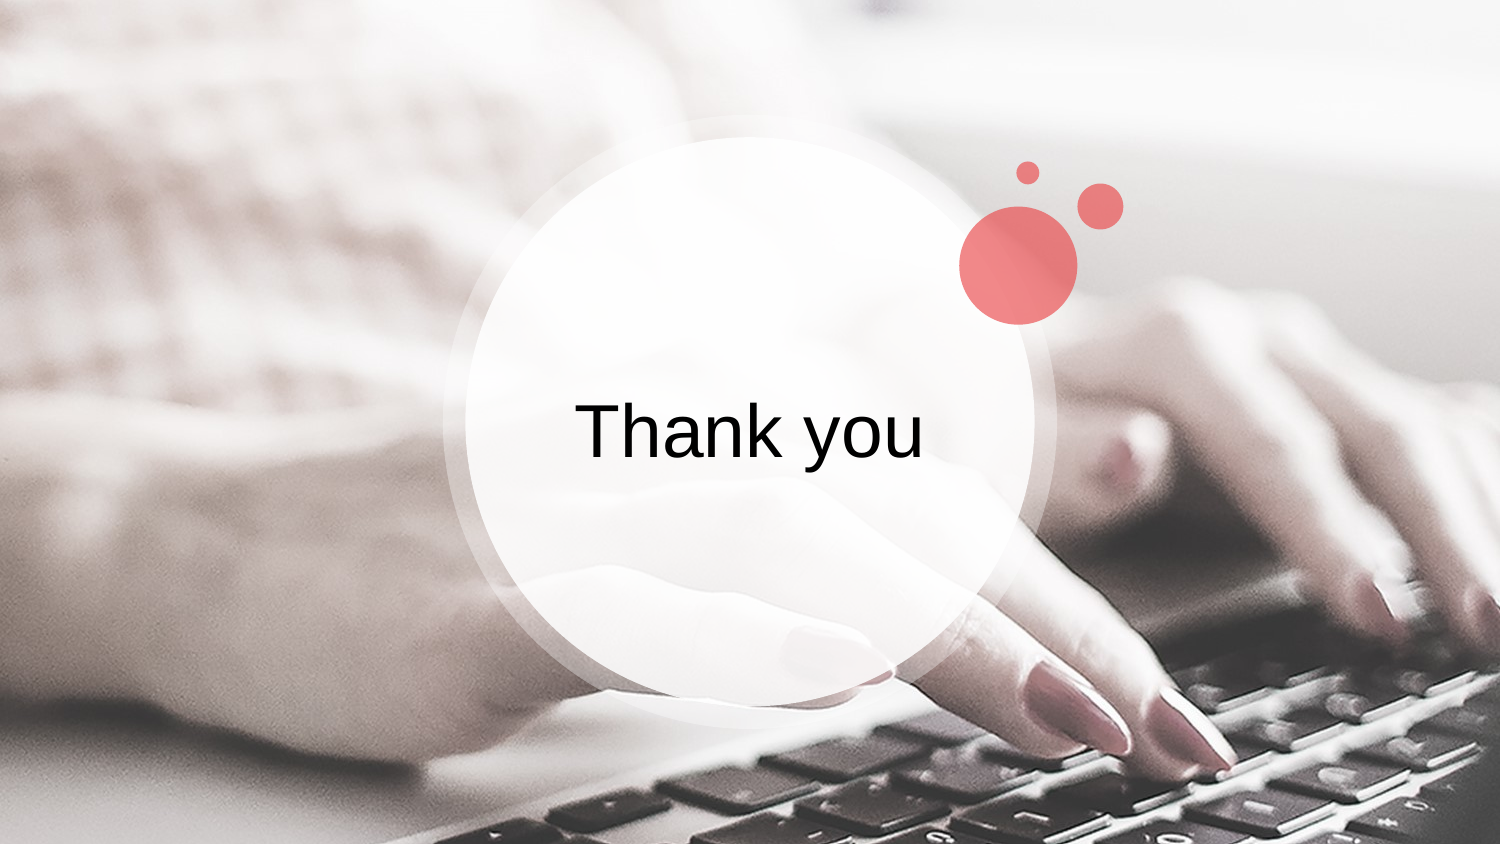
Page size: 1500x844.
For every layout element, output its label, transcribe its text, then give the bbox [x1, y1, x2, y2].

picture [0, 0, 1500, 844]
list Thank you [465, 374, 1035, 470]
